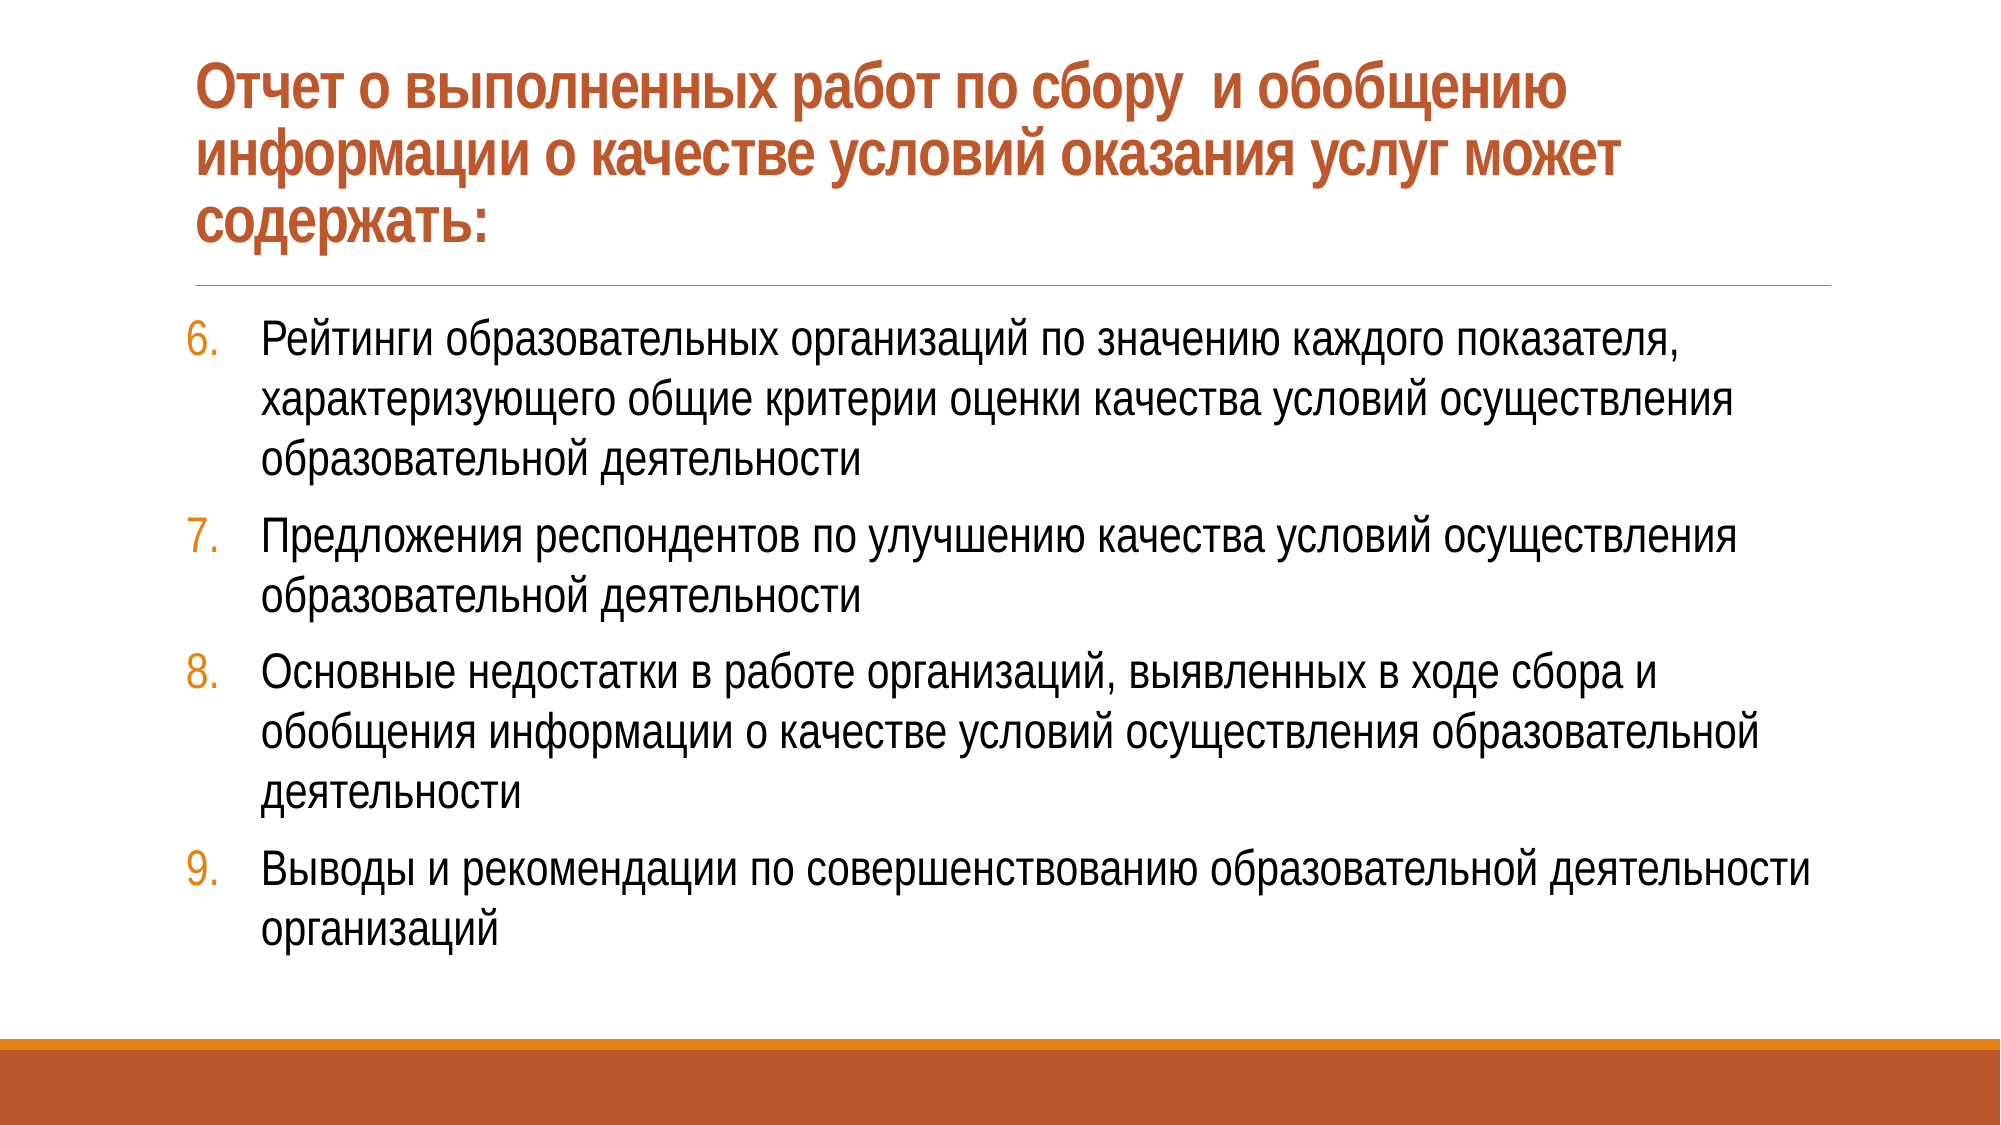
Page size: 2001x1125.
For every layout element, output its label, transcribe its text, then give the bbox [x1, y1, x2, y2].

list Рейтинги образовательных организаций по значению каждого показателя, характеризующего общие критерии оценки качества условий осуществления образовательной деятельности Предложения респондентов по улучшению качества условий осуществления образовательной деятельности Основные недостатки в работе организаций, выявленных в ходе сбора и обобщения информации о качестве условий осуществления образовательной деятельности Выводы и рекомендации по совершенствованию образовательной деятельности организаций [185, 297, 1840, 1005]
title Отчет о выполненных работ по сбору и обобщению информации о качестве условий оказания услуг может содержать: [180, 47, 1830, 264]
